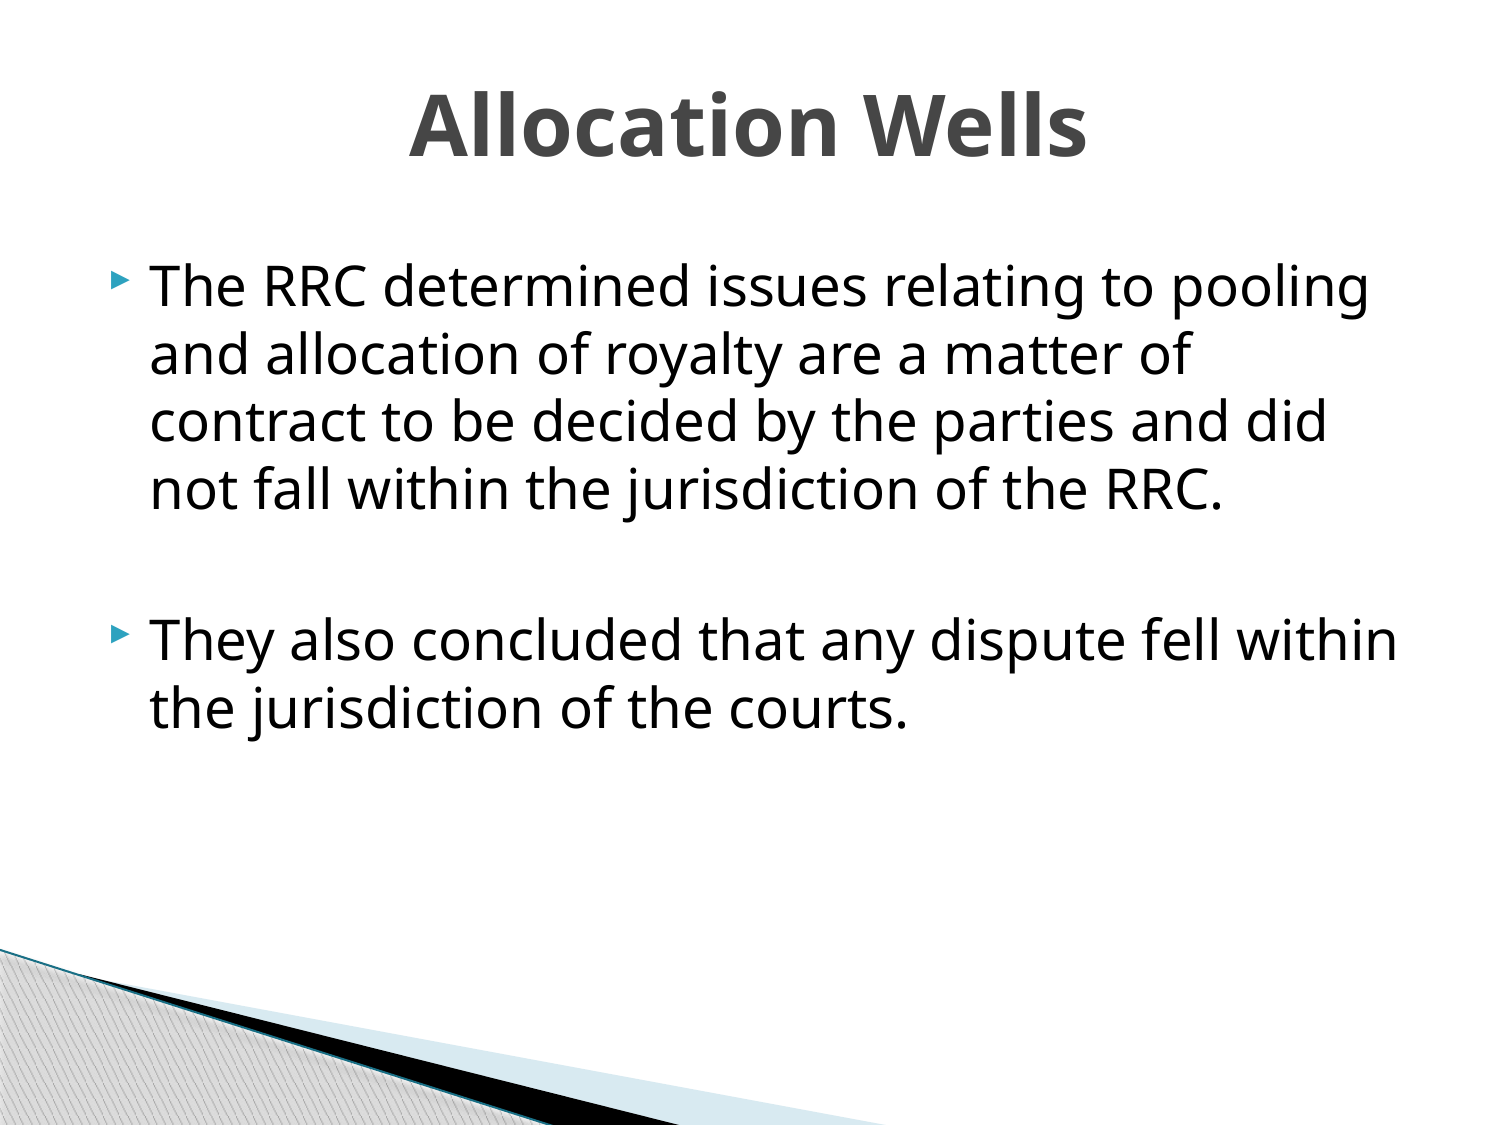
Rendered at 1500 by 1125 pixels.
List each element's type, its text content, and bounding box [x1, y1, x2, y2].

title Allocation Wells [75, 45, 1425, 200]
list The RRC determined issues relating to pooling and allocation of royalty are a matter of contract to be decided by the parties and did not fall within the jurisdiction of the RRC. They also concluded that any dispute fell within the jurisdiction of the courts. [74, 242, 1426, 986]
